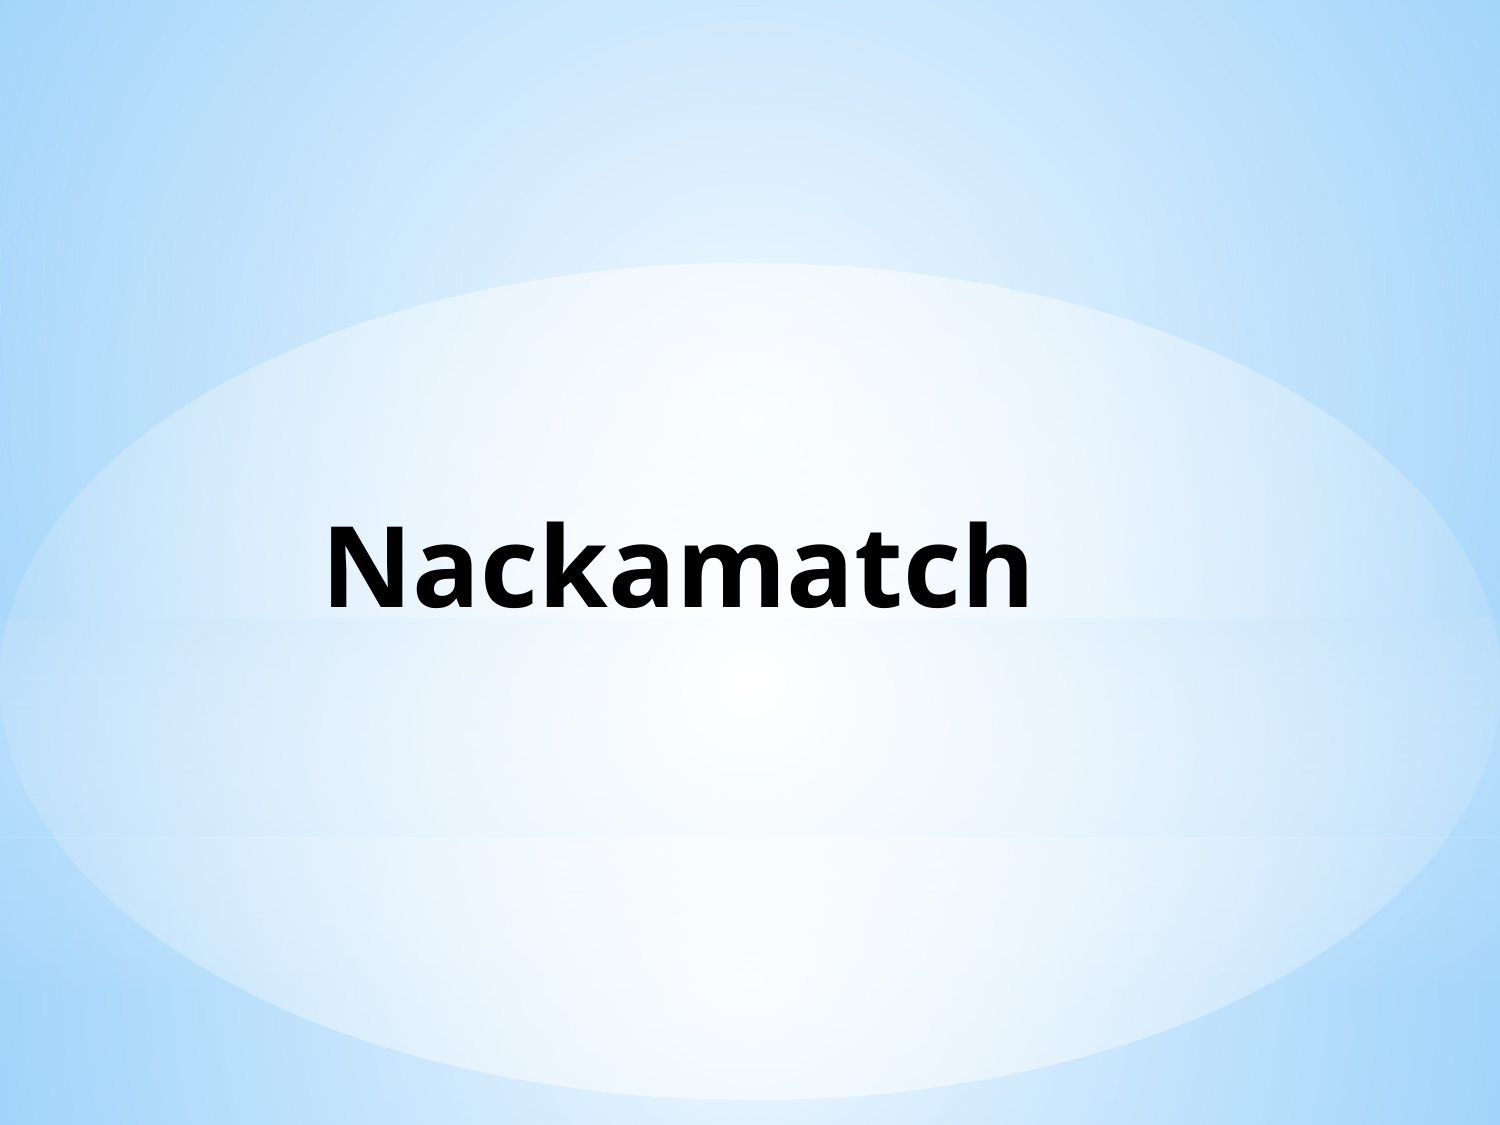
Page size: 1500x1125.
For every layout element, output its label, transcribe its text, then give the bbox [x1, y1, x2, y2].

text_box [0, 603, 1353, 710]
title Nackamatch [0, 0, 1388, 1125]
